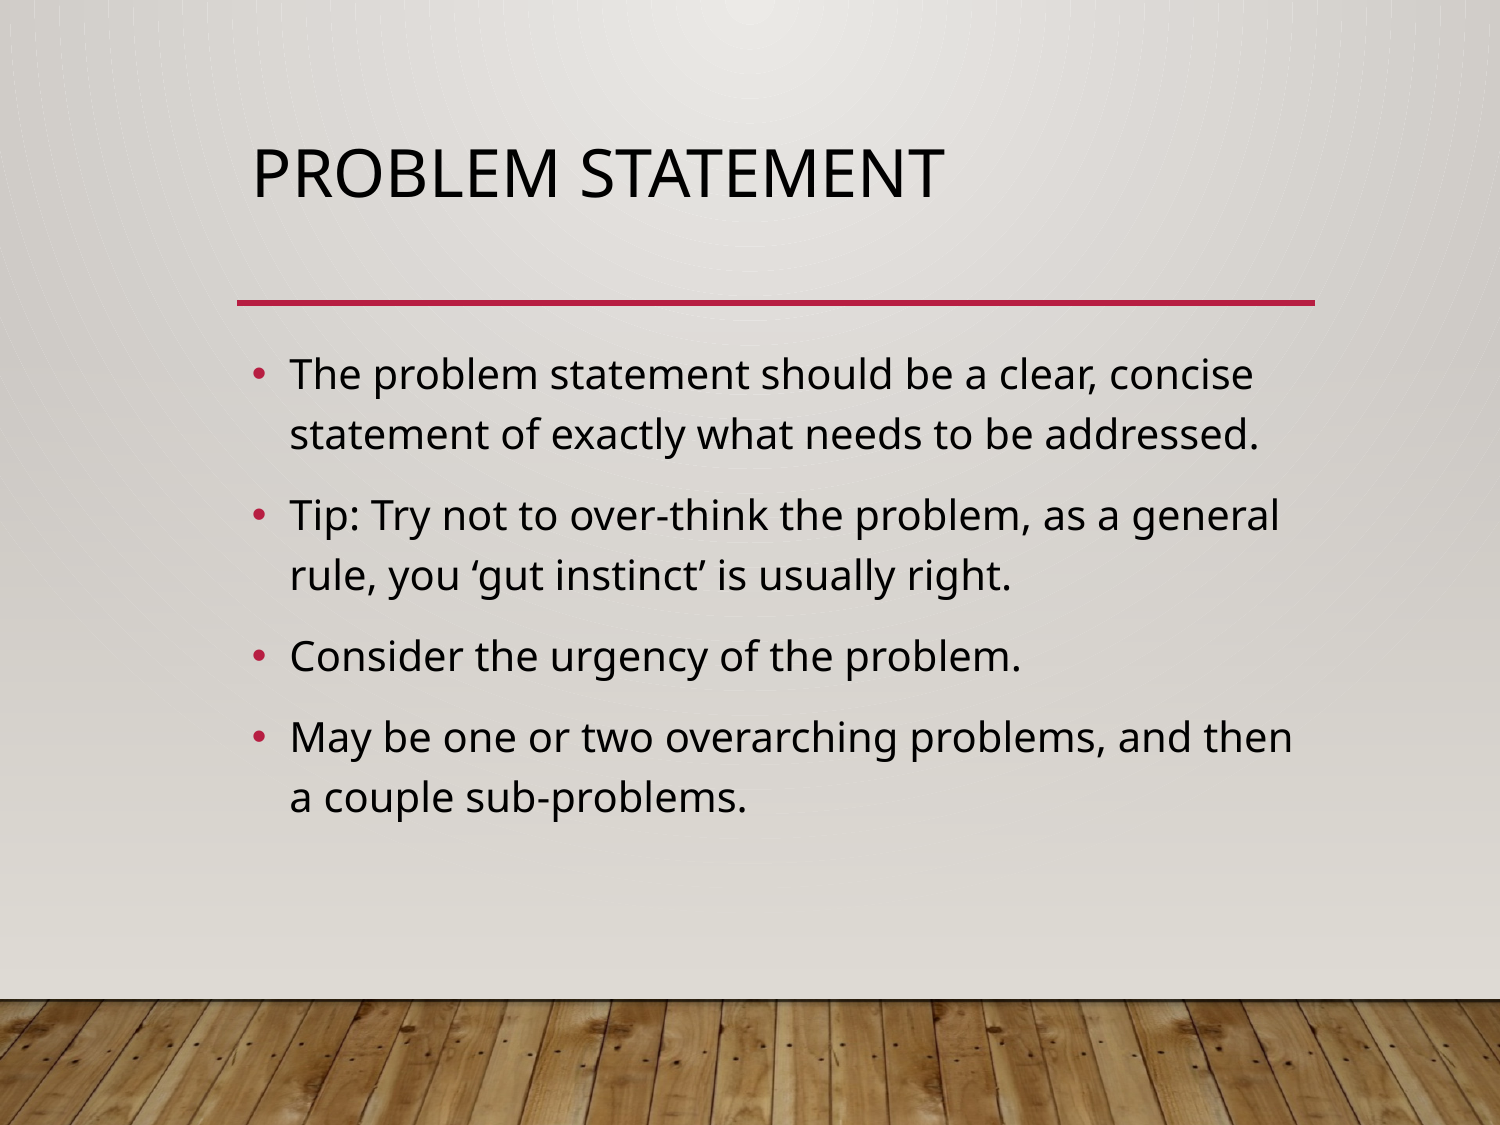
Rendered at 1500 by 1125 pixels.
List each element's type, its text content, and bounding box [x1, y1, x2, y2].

list The problem statement should be a clear, concise statement of exactly what needs to be addressed. Tip: Try not to over-think the problem, as a general rule, you ‘gut instinct’ is usually right. Consider the urgency of the problem. May be one or two overarching problems, and then a couple sub-problems. [236, 330, 1315, 897]
picture [0, 999, 1500, 1125]
title Problem Statement [236, 131, 1315, 305]
